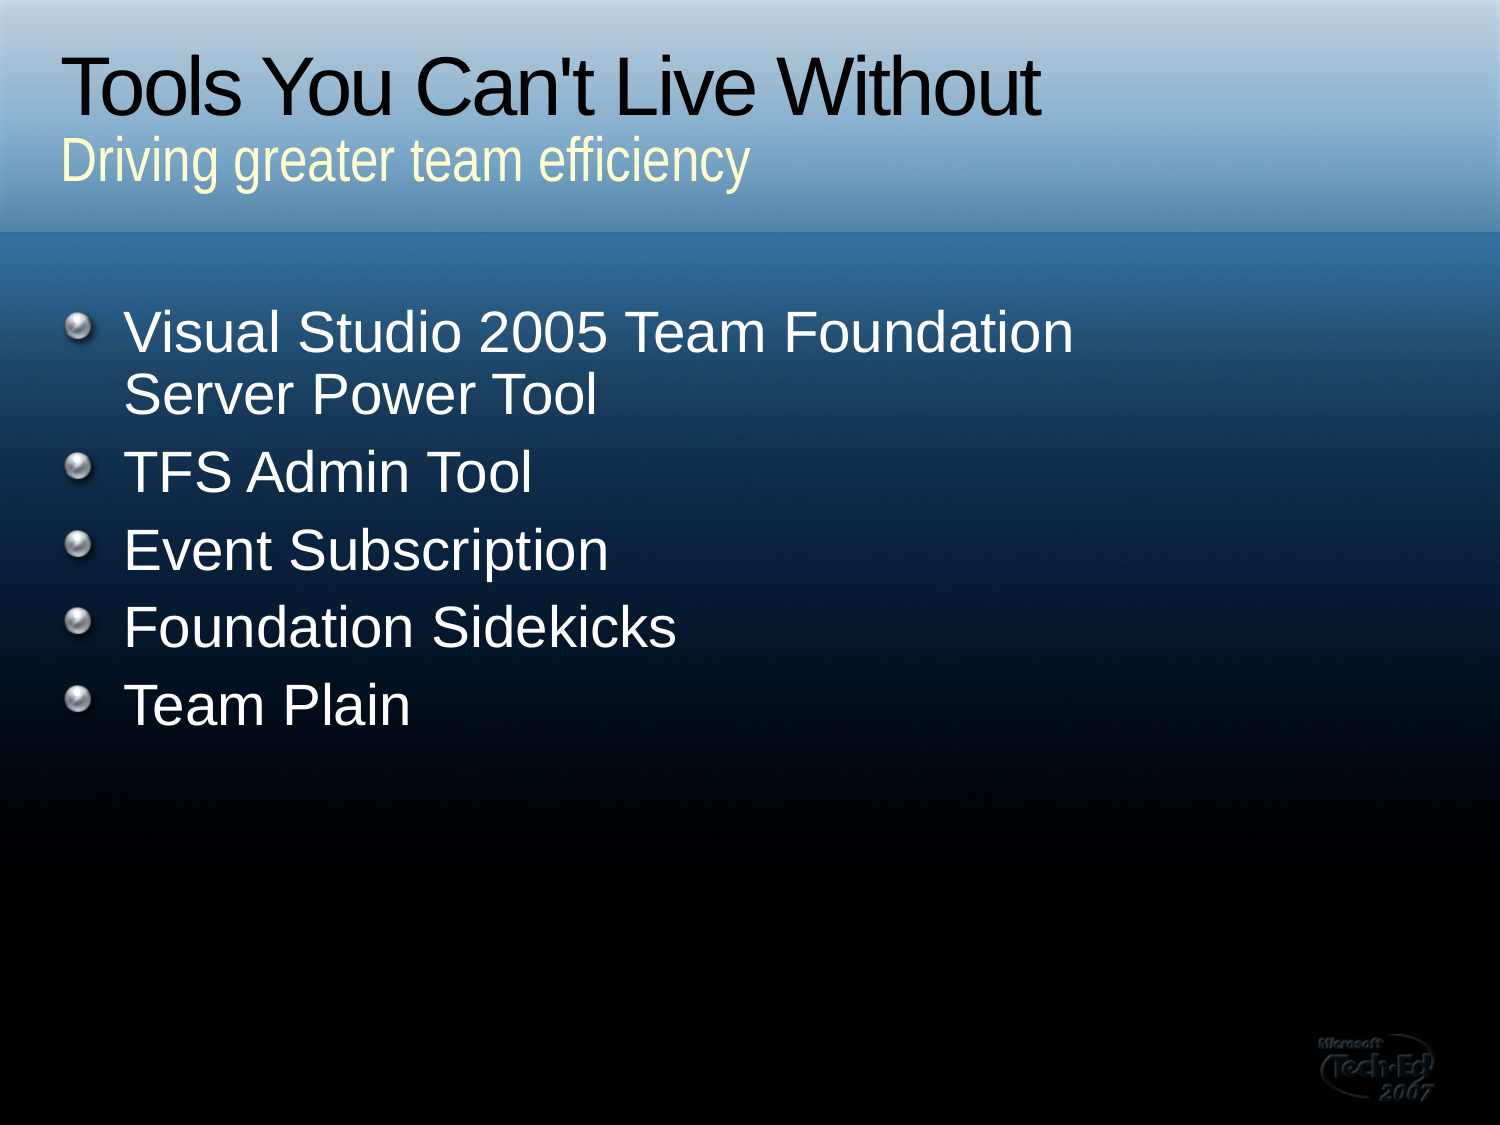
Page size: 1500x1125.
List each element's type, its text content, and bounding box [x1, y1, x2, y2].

title Tools You Can't Live Without [60, 35, 1436, 127]
picture [0, 232, 1500, 1125]
list Visual Studio 2005 Team Foundation Server Power Tool TFS Admin Tool Event Subscription Foundation Sidekicks Team Plain [60, 301, 1436, 743]
list Driving greater team efficiency [60, 127, 1438, 196]
